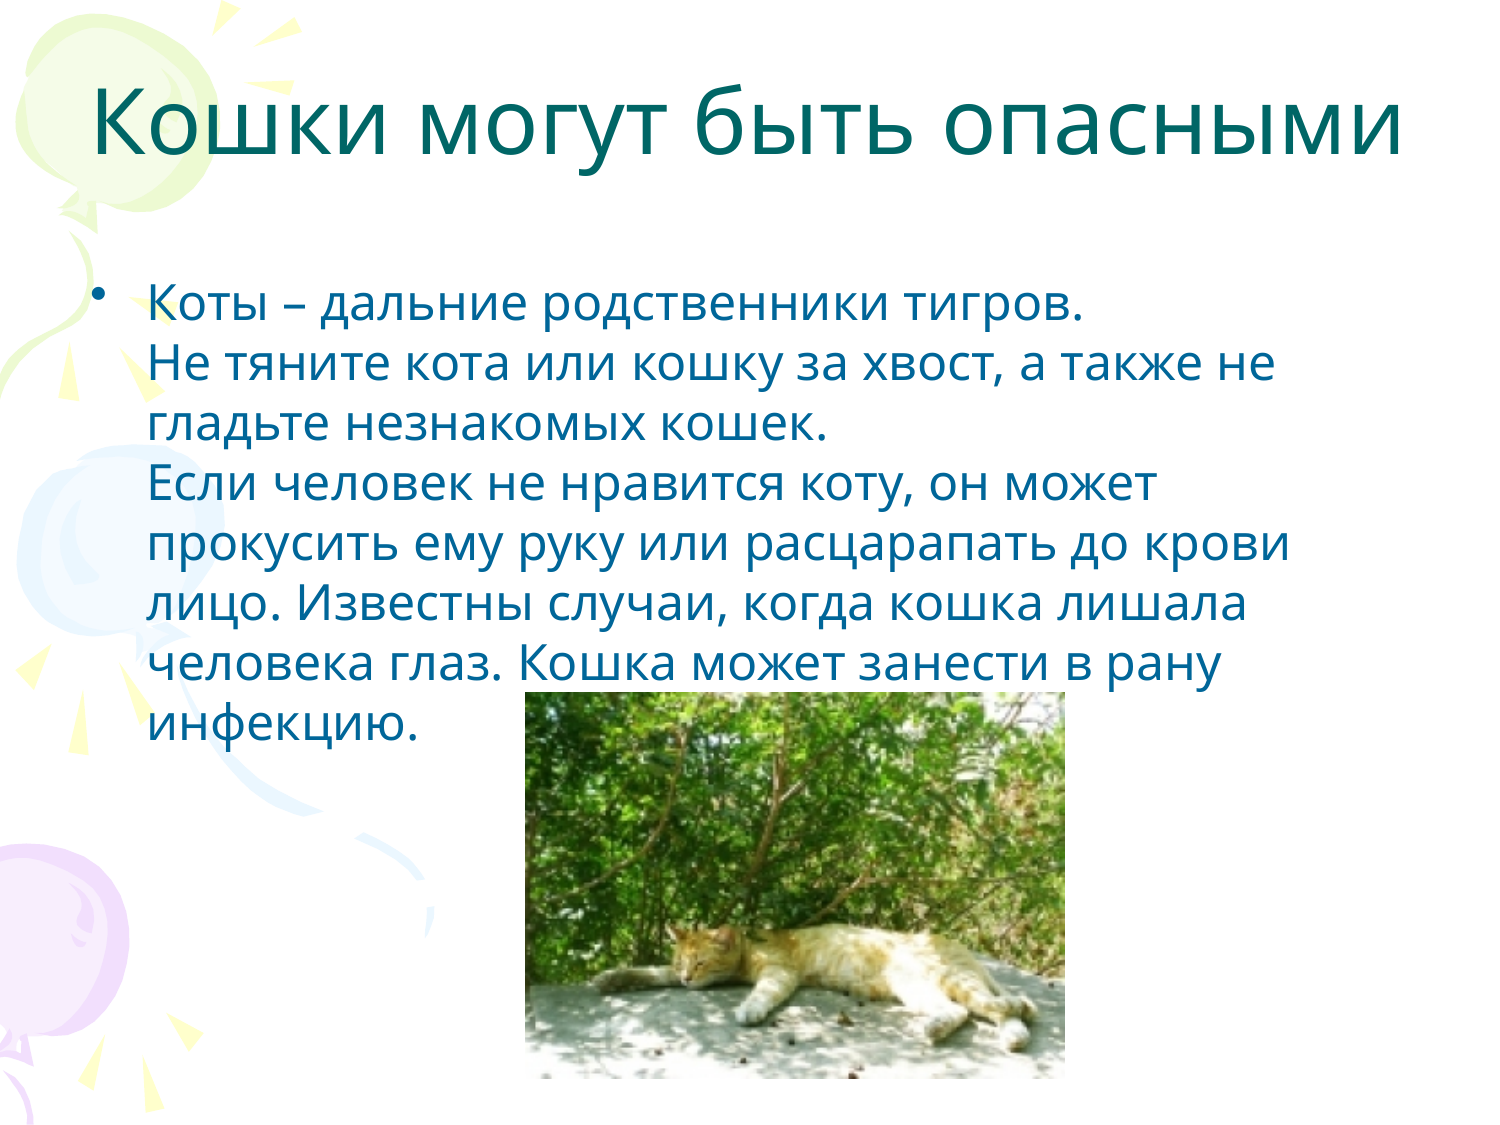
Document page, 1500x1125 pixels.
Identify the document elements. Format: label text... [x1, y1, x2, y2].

picture [525, 692, 1065, 1080]
list Коты – дальние родственники тигров. Не тяните кота или кошку за хвост, а также не гладьте незнакомых кошек. Если человек не нравится коту, он может прокусить ему руку или расцарапать до крови лицо. Известны случаи, когда кошка лишала человека глаз. Кошка может занести в рану инфекцию. [74, 262, 1426, 1044]
title Кошки могут быть опасными [72, 16, 1426, 233]
